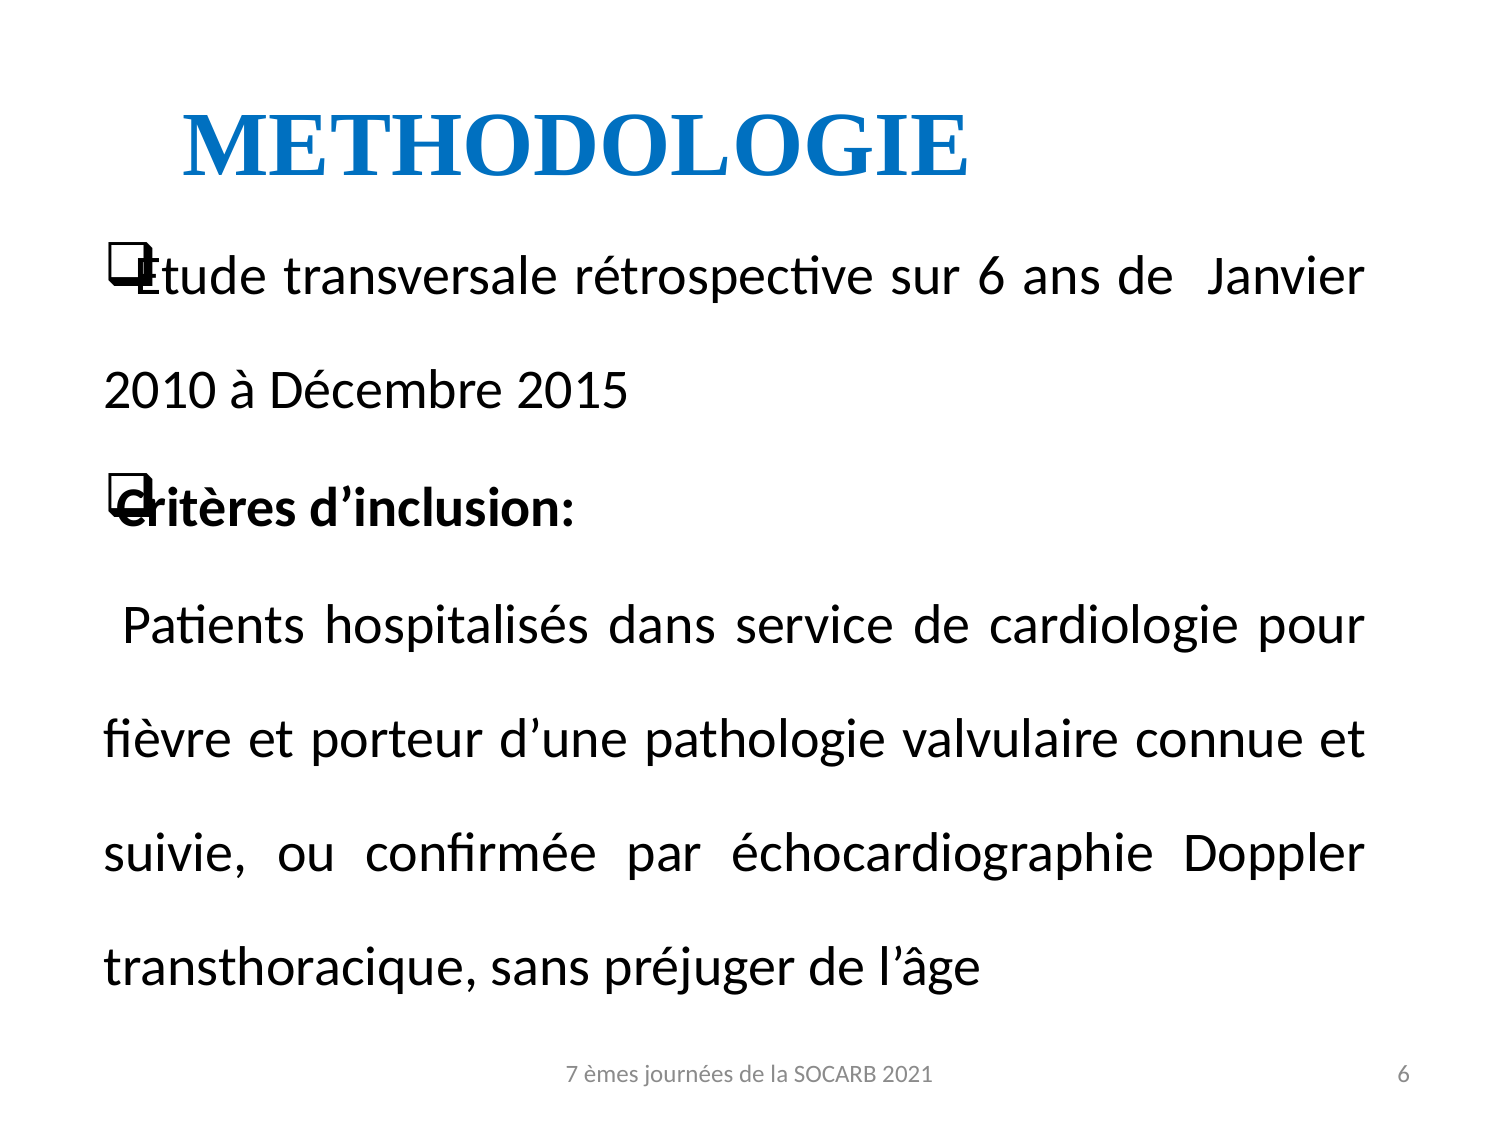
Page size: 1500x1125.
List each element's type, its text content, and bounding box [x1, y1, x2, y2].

title METHODOLOGIE [75, 45, 1425, 233]
slide_number 6 [1074, 1042, 1425, 1103]
footer 7 èmes journées de la SOCARB 2021 [512, 1042, 988, 1103]
list Etude transversale rétrospective sur 6 ans de Janvier 2010 à Décembre 2015 Critères d’inclusion: Patients hospitalisés dans service de cardiologie pour fièvre et porteur d’une pathologie valvulaire connue et suivie, ou confirmée par échocardiographie Doppler transthoracique, sans préjuger de l’âge [88, 184, 1383, 1047]
